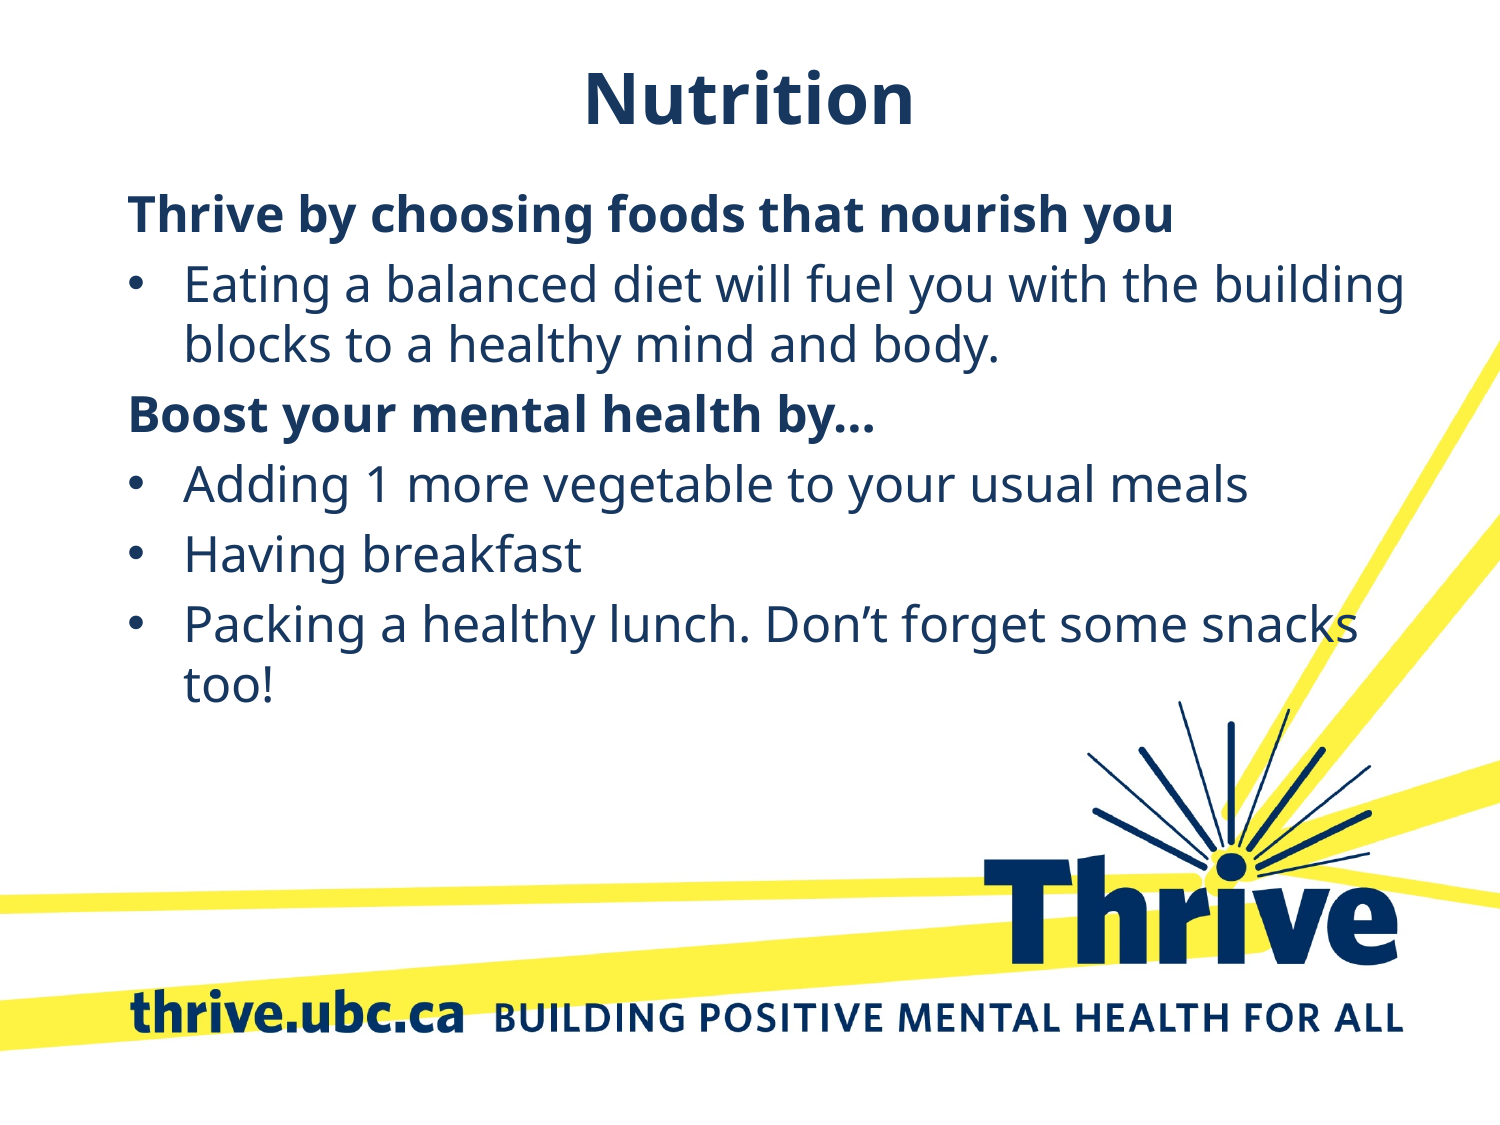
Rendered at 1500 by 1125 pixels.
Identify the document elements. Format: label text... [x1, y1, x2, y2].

text_box Thrive by choosing foods that nourish you Eating a balanced diet will fuel you with the building blocks to a healthy mind and body. Boost your mental health by… Adding 1 more vegetable to your usual meals Having breakfast Packing a healthy lunch. Don’t forget some snacks too! [112, 174, 1425, 257]
title Nutrition [75, 45, 1425, 233]
picture [0, 259, 1500, 1121]
